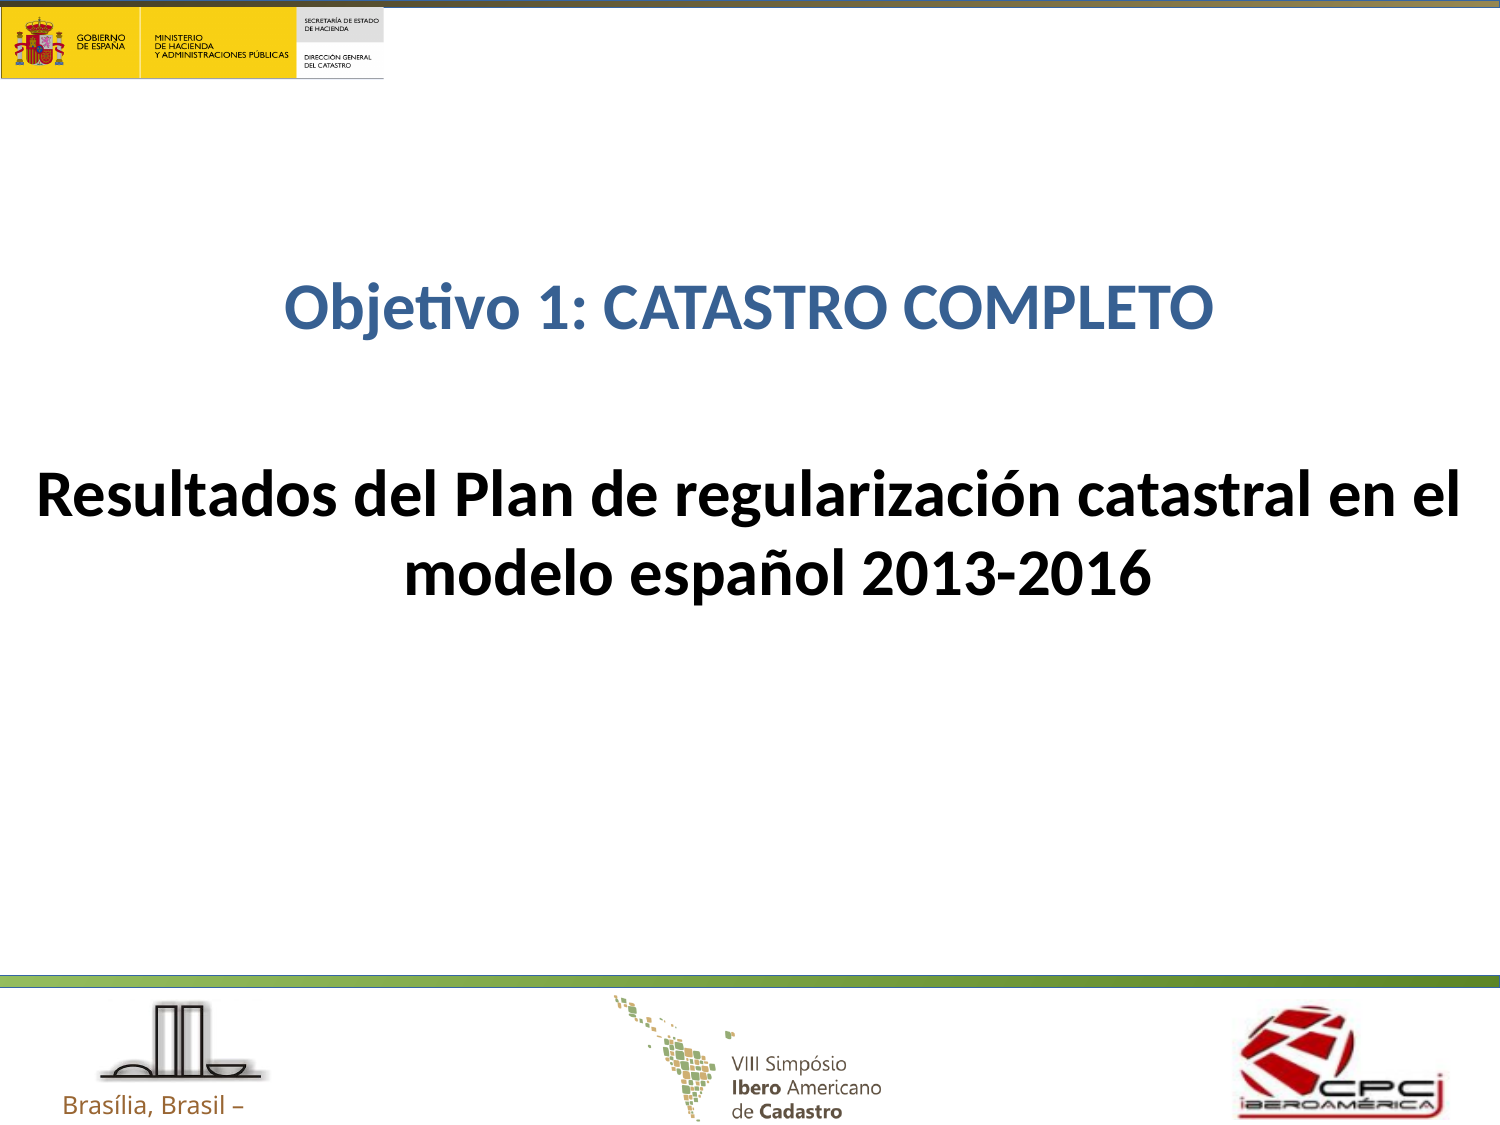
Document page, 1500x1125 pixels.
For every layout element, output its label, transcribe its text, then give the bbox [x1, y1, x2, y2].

picture [0, 6, 385, 80]
text_box Objetivo 1: CATASTRO COMPLETO Resultados del Plan de regularización catastral en el modelo español 2013-2016 [0, 255, 1500, 710]
picture [1222, 999, 1459, 1120]
picture [94, 999, 272, 1083]
picture [596, 988, 908, 1124]
